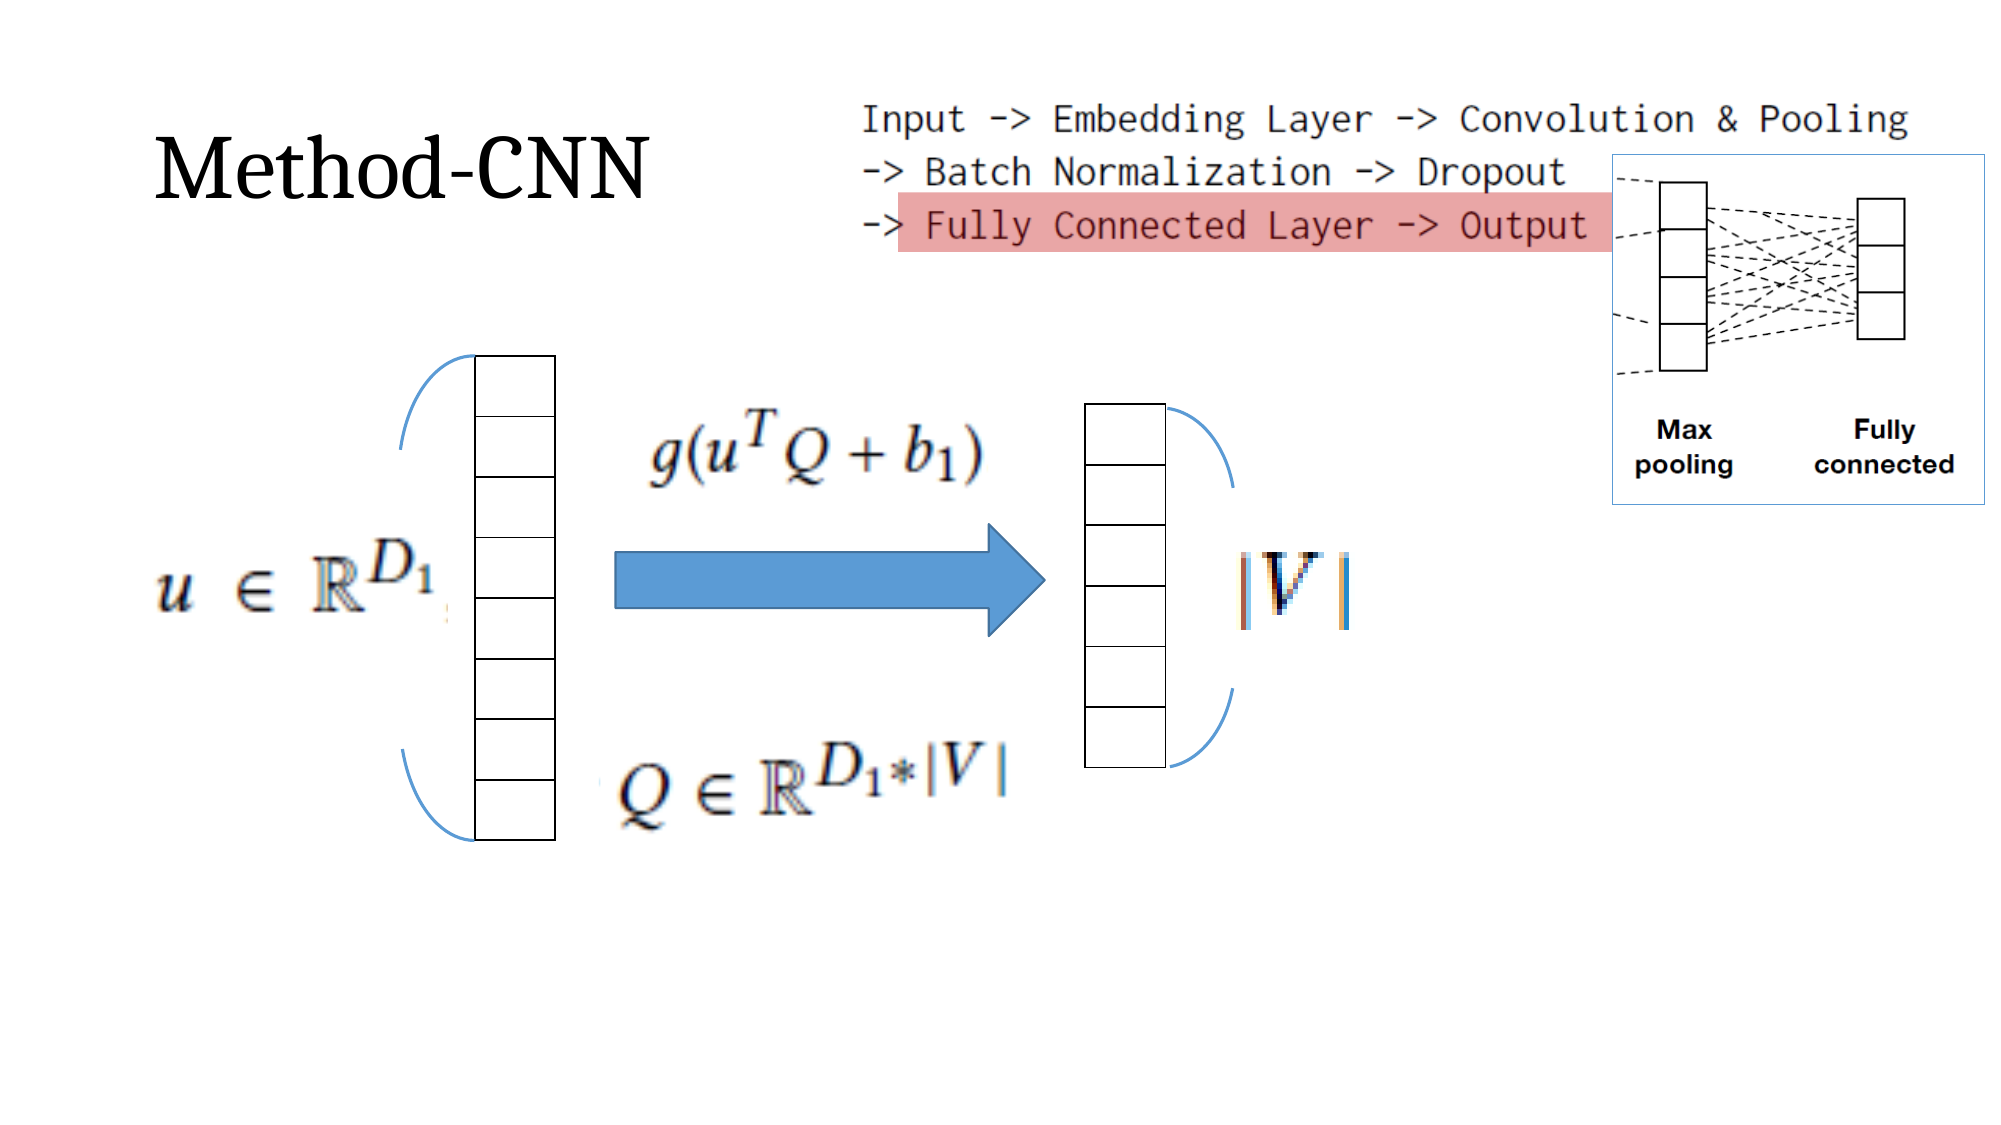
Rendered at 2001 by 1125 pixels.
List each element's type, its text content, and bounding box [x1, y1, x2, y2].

text_box [614, 523, 1046, 638]
picture [144, 524, 448, 648]
text_box [1160, 407, 1234, 511]
picture [1611, 154, 1985, 505]
picture [598, 740, 1032, 841]
table_cell [476, 720, 554, 779]
text_box [401, 717, 475, 842]
table_cell [476, 538, 554, 597]
picture [1225, 549, 1386, 650]
table_cell [476, 417, 554, 476]
text_box [1160, 661, 1234, 768]
table_cell [476, 599, 554, 658]
table_cell [1086, 466, 1165, 524]
table_cell [476, 478, 554, 537]
table_header [476, 357, 554, 416]
text_box [399, 355, 476, 476]
table_cell [1086, 708, 1165, 767]
table_cell [476, 781, 554, 839]
table_cell [1086, 587, 1165, 646]
table_header [1086, 405, 1165, 464]
title Method-CNN [138, 60, 1864, 278]
table_cell [476, 660, 554, 718]
table_cell [1086, 647, 1165, 706]
table_cell [1086, 526, 1165, 585]
picture [638, 406, 989, 504]
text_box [847, 85, 1942, 270]
